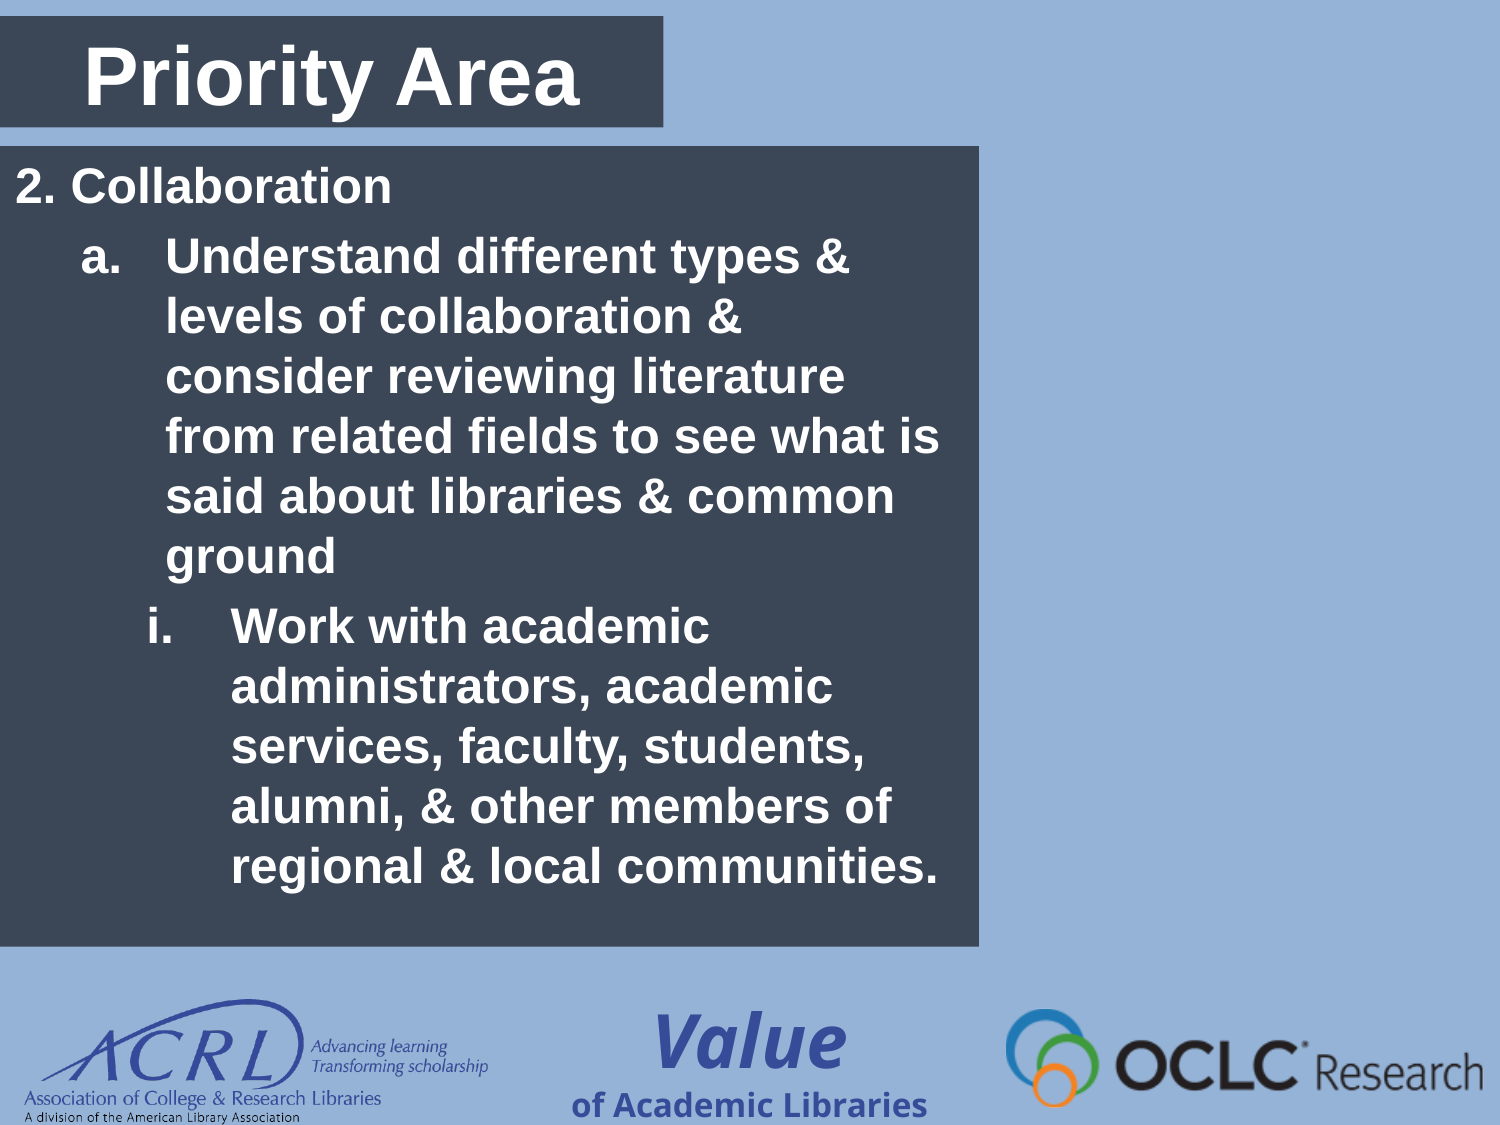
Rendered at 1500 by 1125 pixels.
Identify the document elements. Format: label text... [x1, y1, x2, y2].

picture [24, 999, 488, 1125]
title Priority Area [0, 16, 664, 128]
picture [962, 965, 1500, 1125]
list 2. Collaboration Understand different types & levels of collaboration & consider reviewing literature from related fields to see what is said about libraries & common ground Work with academic administrators, academic services, faculty, students, alumni, & other members of regional & local communities. [0, 146, 979, 947]
footer Value of Academic Libraries [0, 993, 957, 1125]
